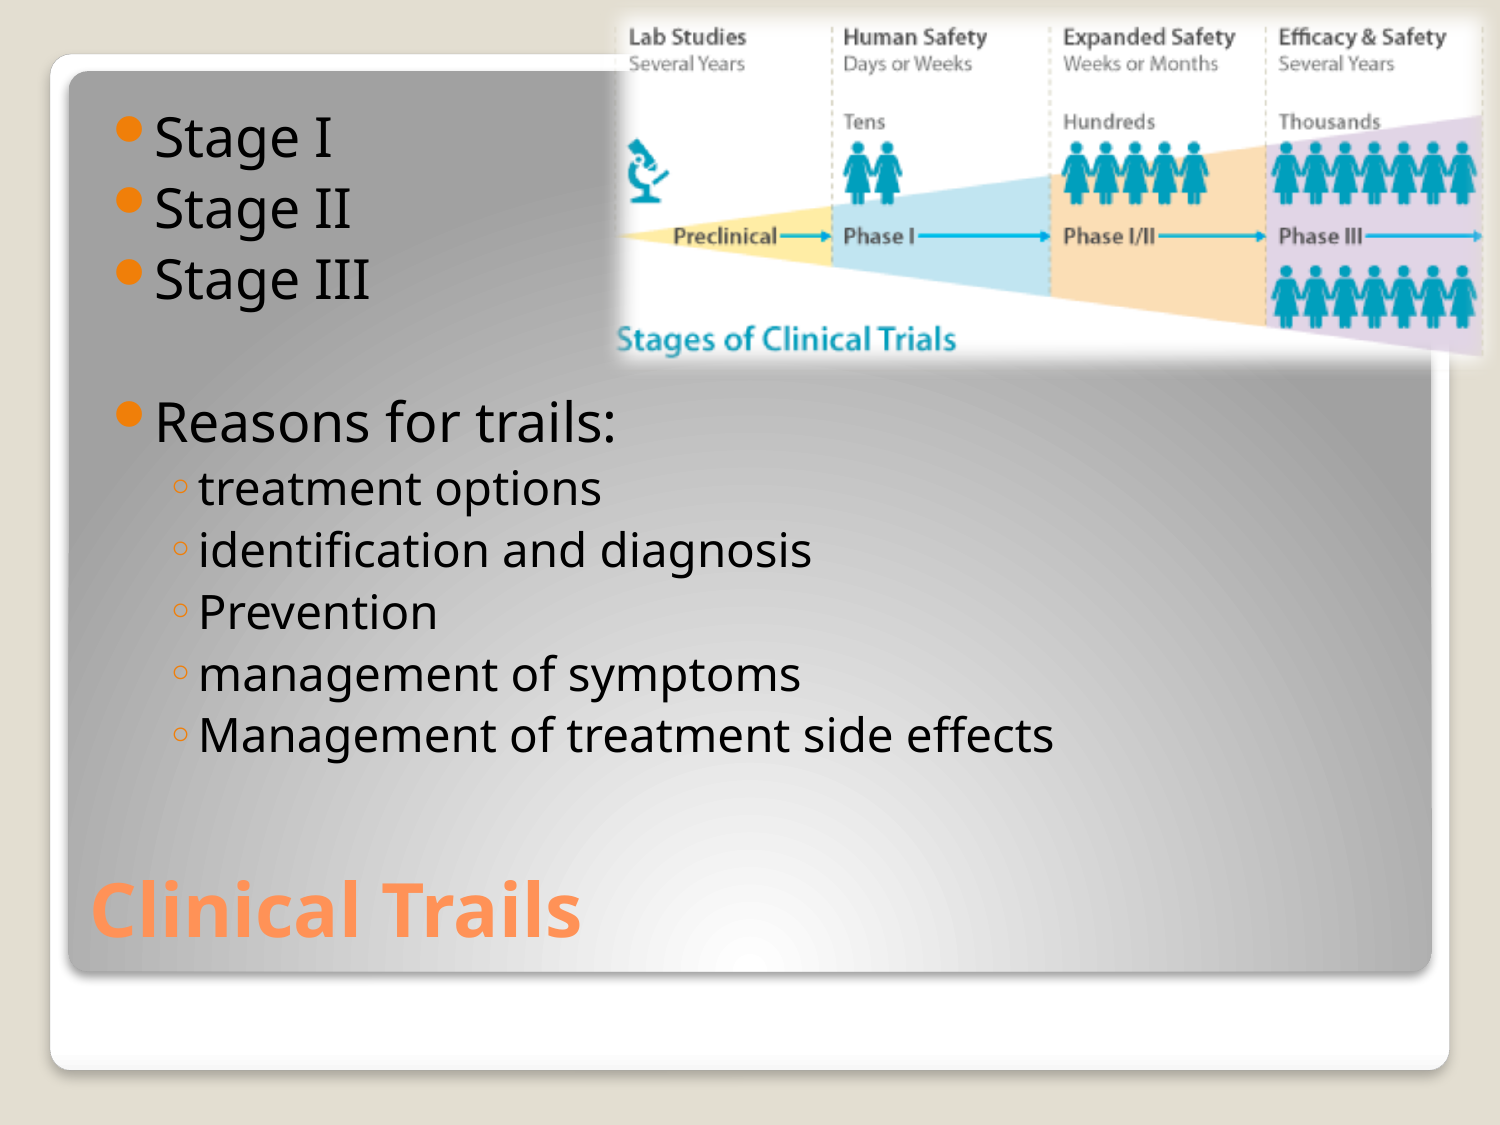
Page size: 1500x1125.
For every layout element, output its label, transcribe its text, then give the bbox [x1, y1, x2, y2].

list Stage I Stage II Stage III Reasons for trails: treatment options identification and diagnosis Prevention management of symptoms Management of treatment side effects [82, 86, 1425, 774]
picture [599, 0, 1500, 380]
title Clinical Trails [75, 787, 1418, 960]
